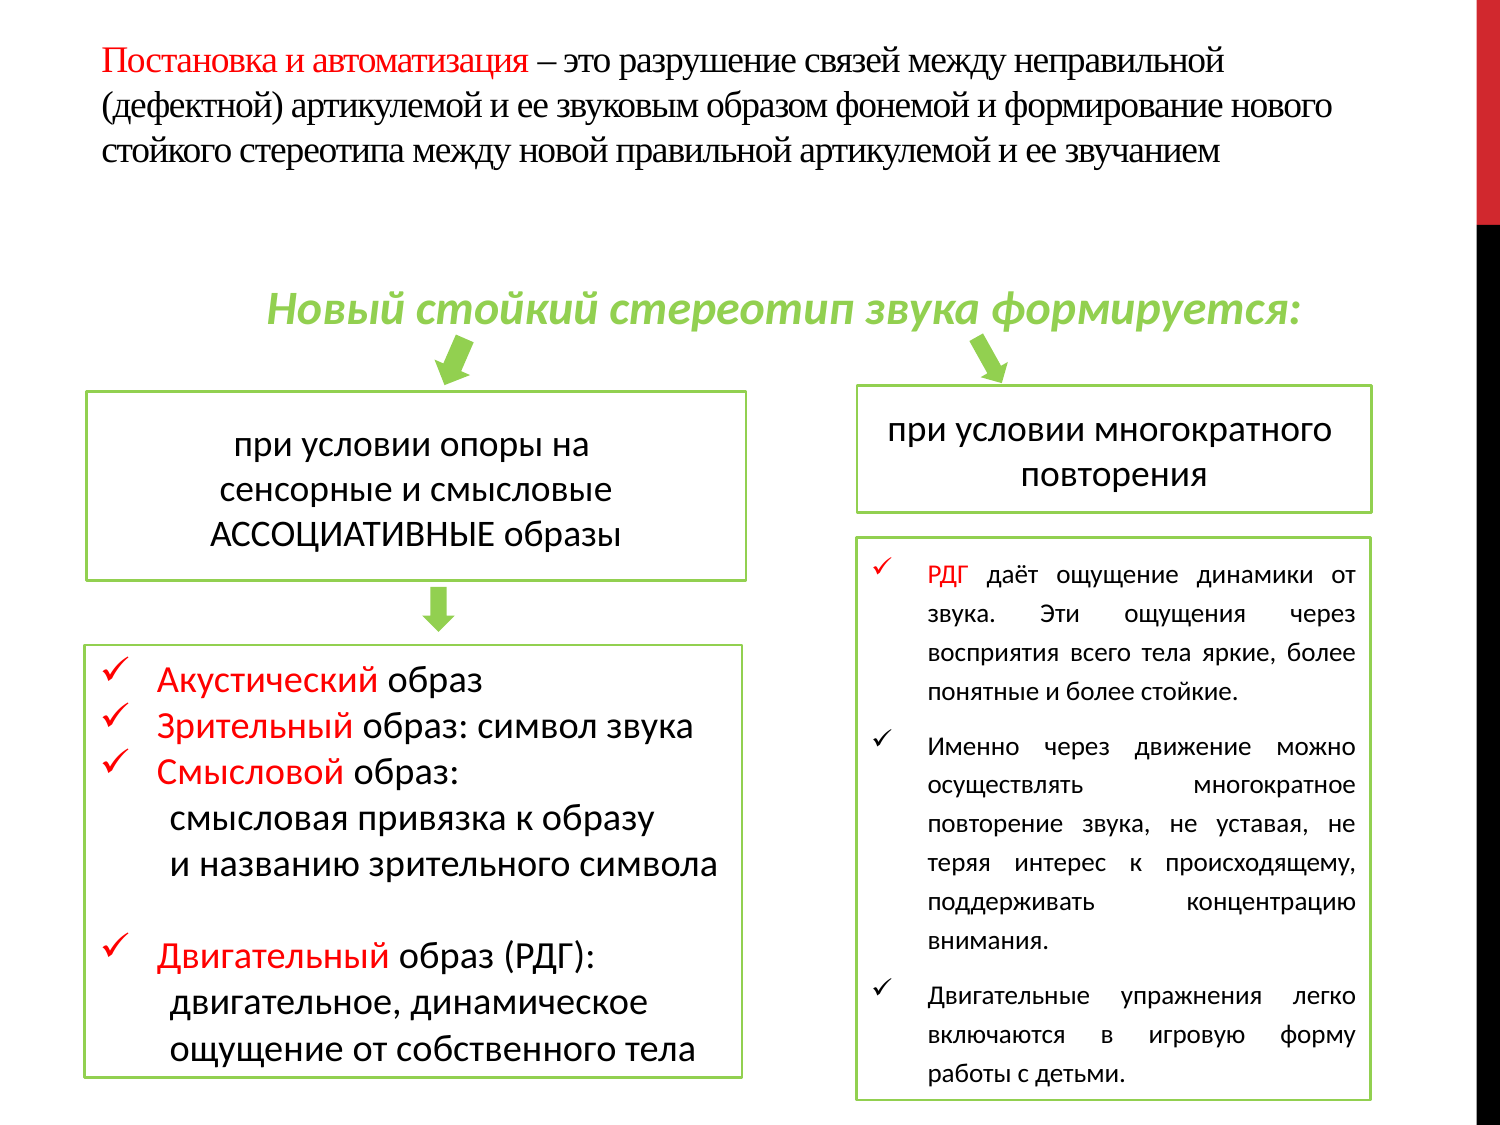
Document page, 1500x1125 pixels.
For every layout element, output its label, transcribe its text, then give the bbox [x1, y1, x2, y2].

text_box [420, 584, 457, 635]
text_box [432, 332, 476, 388]
text_box при условии опоры на сенсорные и смысловые АССОЦИАТИВНЫЕ образы [86, 391, 746, 581]
title Постановка и автоматизация – это разрушение связей между неправильной (дефектной) артикулемой и ее звуковым образом фонемой и формирование нового стойкого стереотипа между новой правильной артикулемой и ее звучанием [86, 30, 1374, 268]
text_box [967, 331, 1011, 386]
text_box при условии многократного повторения [857, 385, 1372, 513]
text_box Новый стойкий стереотип звука формируется: [123, 224, 1446, 386]
text_box Акустический образ Зрительный образ: символ звука Смысловой образ: смысловая привязка к образу и названию зрительного символа Двигательный образ (РДГ): двигательное, динамическое ощущение от собственного тела [84, 645, 742, 1078]
text_box РДГ даёт ощущение динамики от звука. Эти ощущения через восприятия всего тела яркие, более понятные и более стойкие. Именно через движение можно осуществлять многократное повторение звука, не уставая, не теряя интерес к происходящему, поддерживать концентрацию внимания. Двигательные упражнения легко включаются в игровую форму работы с детьми. [856, 537, 1371, 1100]
